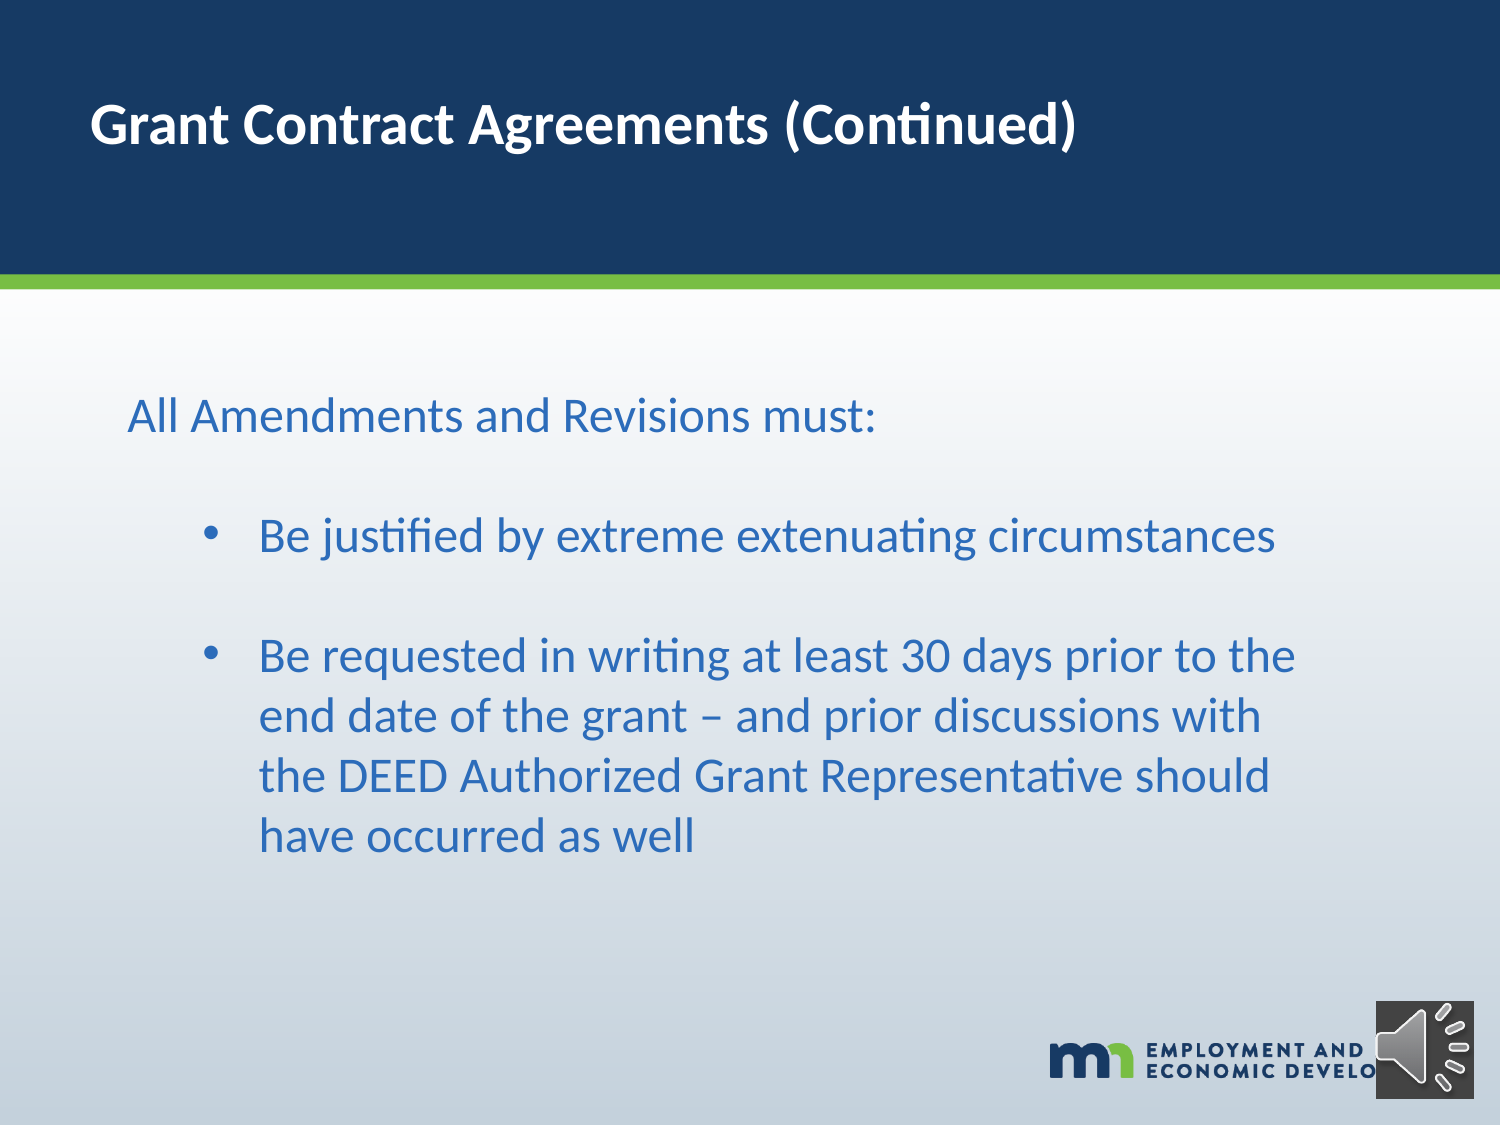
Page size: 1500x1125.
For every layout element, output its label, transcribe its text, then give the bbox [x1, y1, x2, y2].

title Grant Contract Agreements (Continued) [75, 75, 1425, 238]
text_box All Amendments and Revisions must: Be justified by extreme extenuating circumstances Be requested in writing at least 30 days prior to the end date of the grant – and prior discussions with the DEED Authorized Grant Representative should have occurred as well [112, 374, 1338, 990]
picture [0, 0, 1500, 1125]
